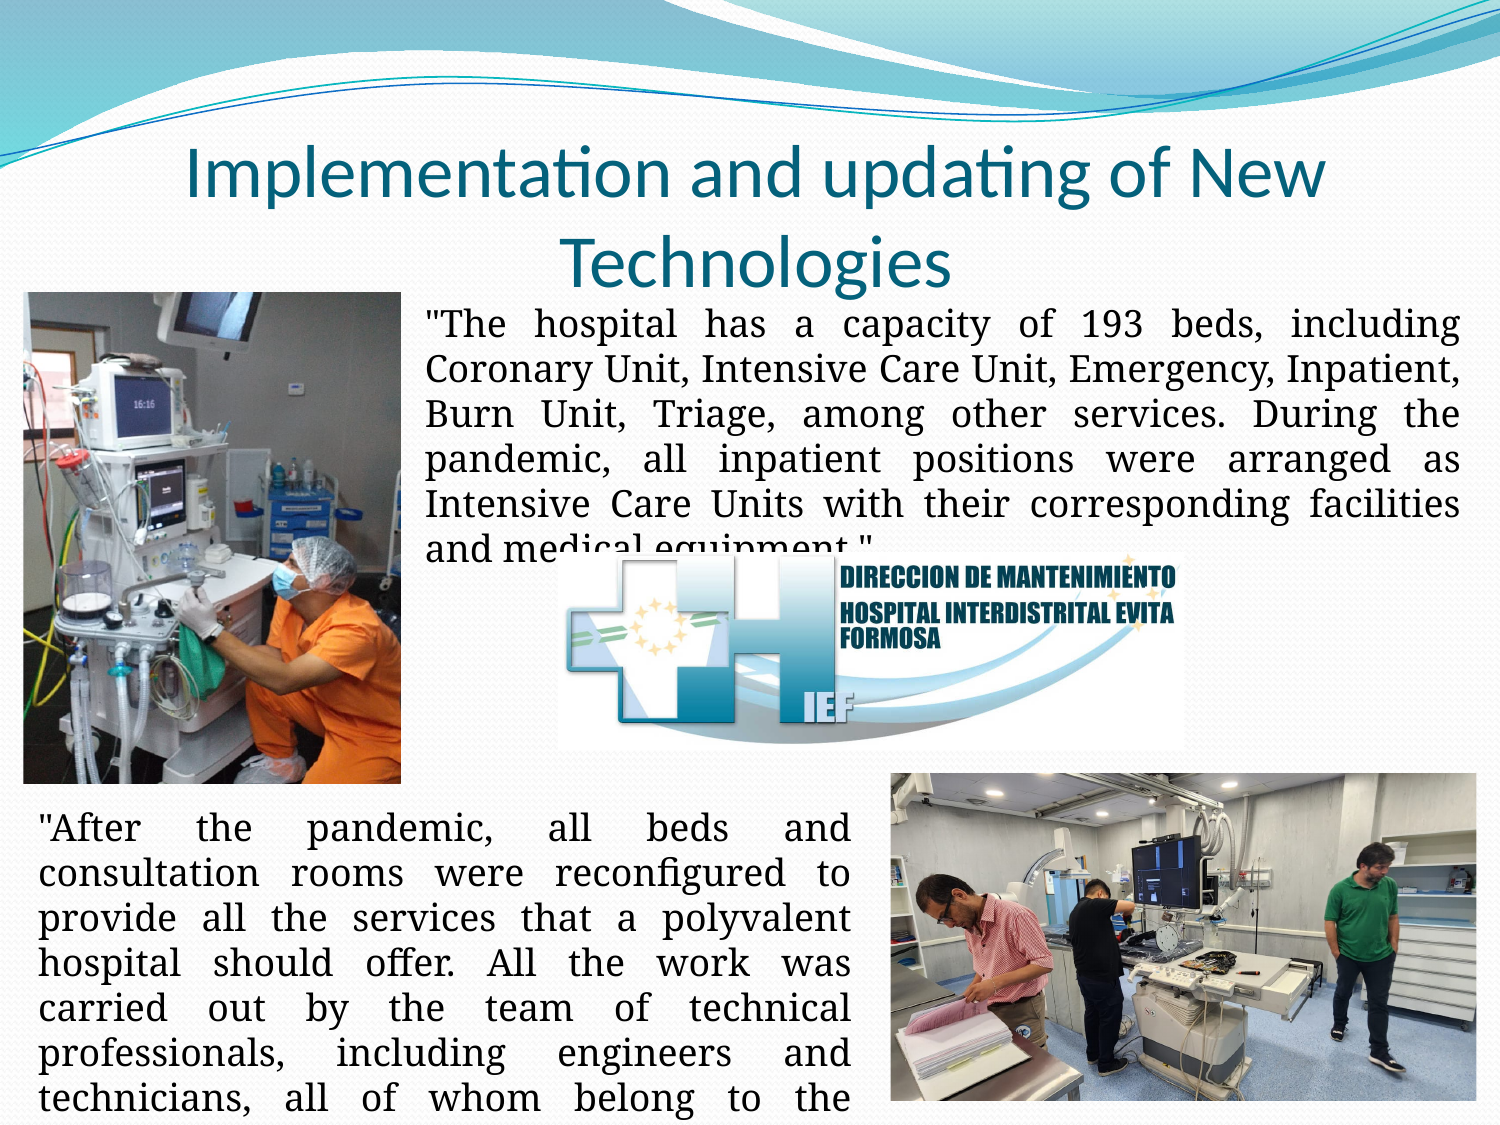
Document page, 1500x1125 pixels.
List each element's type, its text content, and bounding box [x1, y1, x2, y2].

picture [558, 552, 1184, 751]
text_box "The hospital has a capacity of 193 beds, including Coronary Unit, Intensive Care Unit, Emergency, Inpatient, Burn Unit, Triage, among other services. During the pandemic, all inpatient positions were arranged as Intensive Care Units with their corresponding facilities and medical equipment." [411, 292, 1477, 578]
picture [23, 292, 411, 785]
text_box "After the pandemic, all beds and consultation rooms were reconfigured to provide all the services that a polyvalent hospital should offer. All the work was carried out by the team of technical professionals, including engineers and technicians, all of whom belong to the hospital." [23, 796, 868, 1125]
picture [890, 773, 1477, 1102]
title Implementation and updating of New Technologies [75, 115, 1438, 292]
